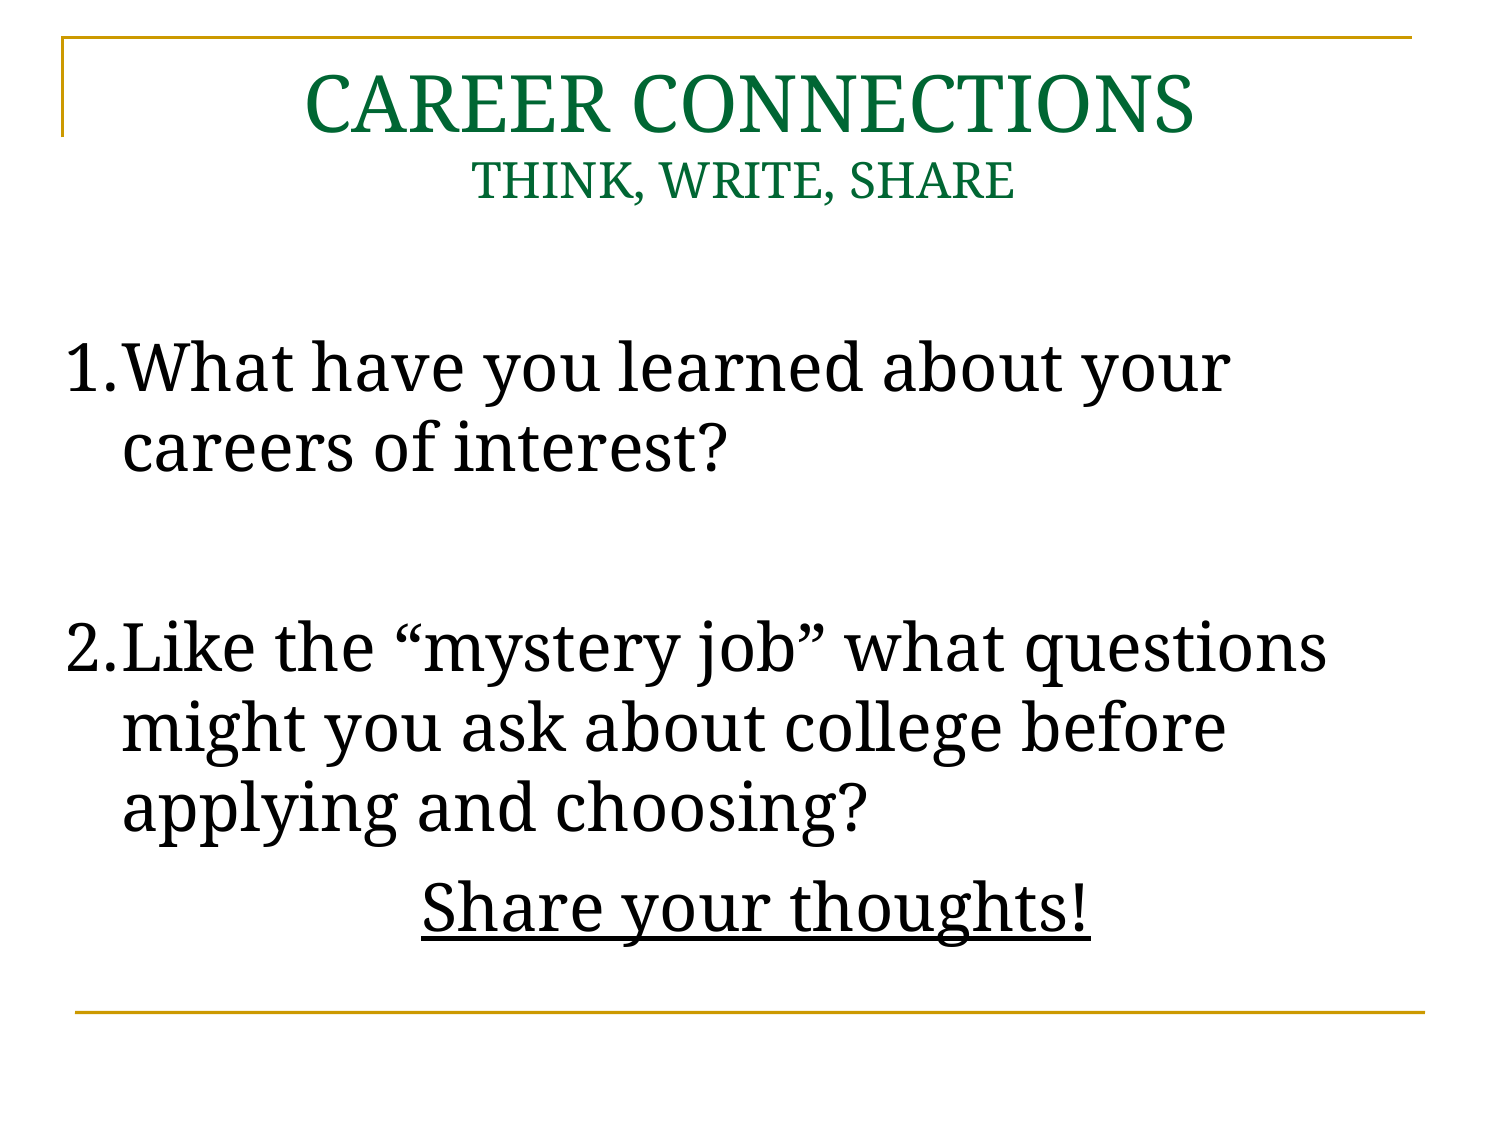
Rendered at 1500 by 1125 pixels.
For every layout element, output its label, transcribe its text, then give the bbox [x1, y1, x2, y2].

title CAREER CONNECTIONS THINK, WRITE, SHARE [74, 45, 1426, 213]
text_box What have you learned about your careers of interest? Like the “mystery job” what questions might you ask about college before applying and choosing? Share your thoughts! [49, 237, 1463, 952]
